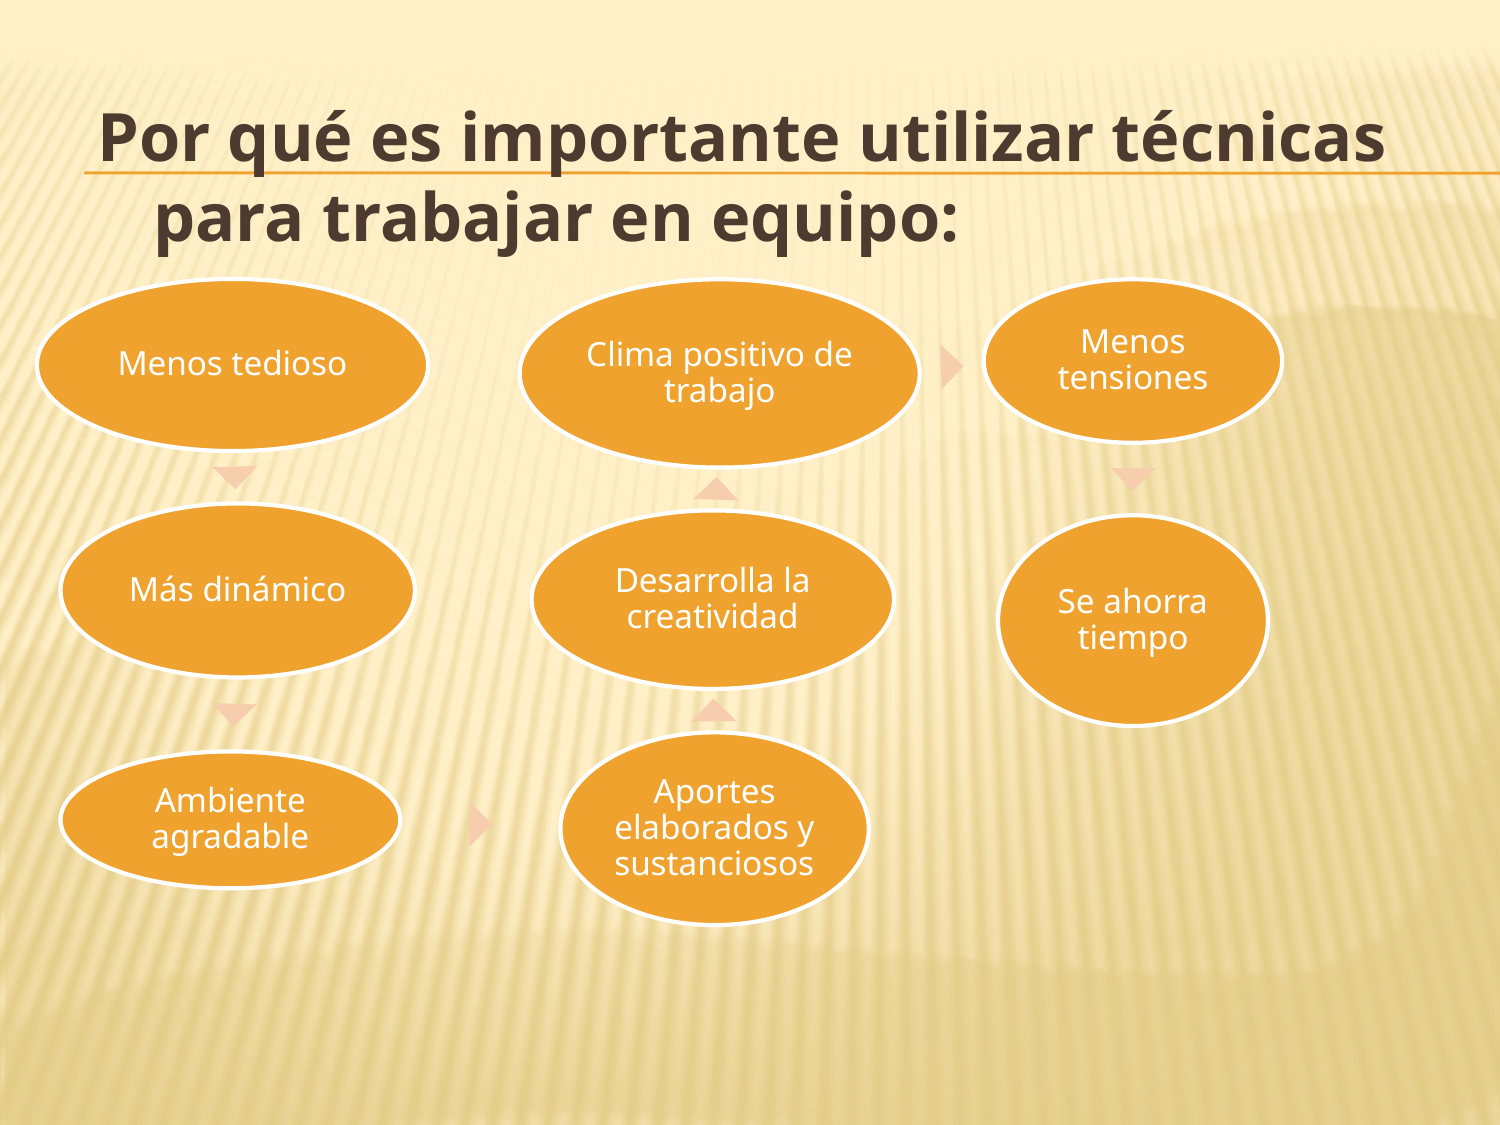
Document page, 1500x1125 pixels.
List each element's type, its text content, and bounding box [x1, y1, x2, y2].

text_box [0, 278, 1347, 929]
list Por qué es importante utilizar técnicas para trabajar en equipo: [82, 86, 1425, 280]
